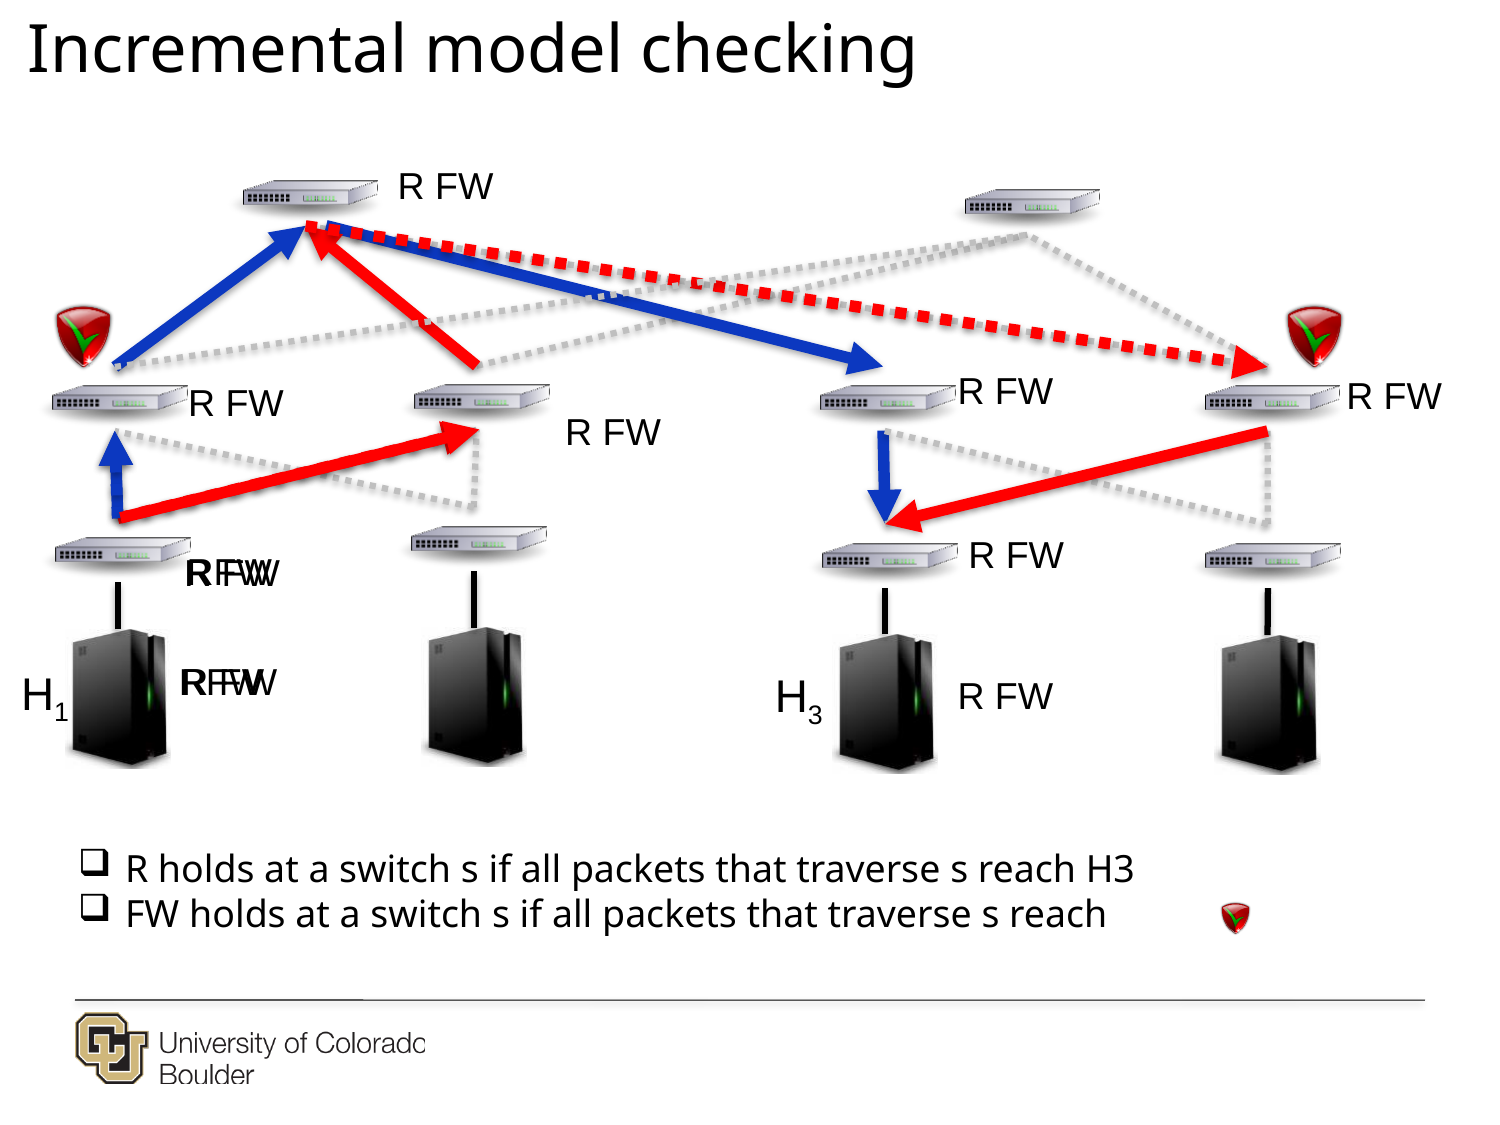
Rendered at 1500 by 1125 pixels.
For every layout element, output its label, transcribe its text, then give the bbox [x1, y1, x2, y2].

picture [390, 368, 563, 431]
picture [1181, 301, 1354, 432]
text_box R holds at a switch s if all packets that traverse s reach H3 FW holds at a switch s if all packets that traverse s reach [63, 837, 1347, 943]
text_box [884, 430, 1268, 525]
picture [799, 523, 971, 589]
picture [219, 161, 392, 225]
picture [420, 627, 527, 768]
picture [941, 170, 1114, 225]
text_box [114, 234, 1028, 368]
text_box Incremental model checking [12, 0, 1450, 94]
picture [64, 629, 171, 769]
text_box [120, 429, 480, 519]
picture [388, 507, 560, 572]
text_box H3 [760, 659, 827, 737]
picture [32, 518, 204, 583]
picture [1219, 900, 1252, 936]
picture [1182, 523, 1354, 589]
text_box H1 [6, 657, 59, 735]
picture [797, 368, 969, 431]
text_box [305, 225, 1268, 368]
picture [1214, 634, 1321, 775]
picture [29, 301, 201, 432]
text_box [114, 225, 303, 234]
picture [832, 634, 939, 774]
